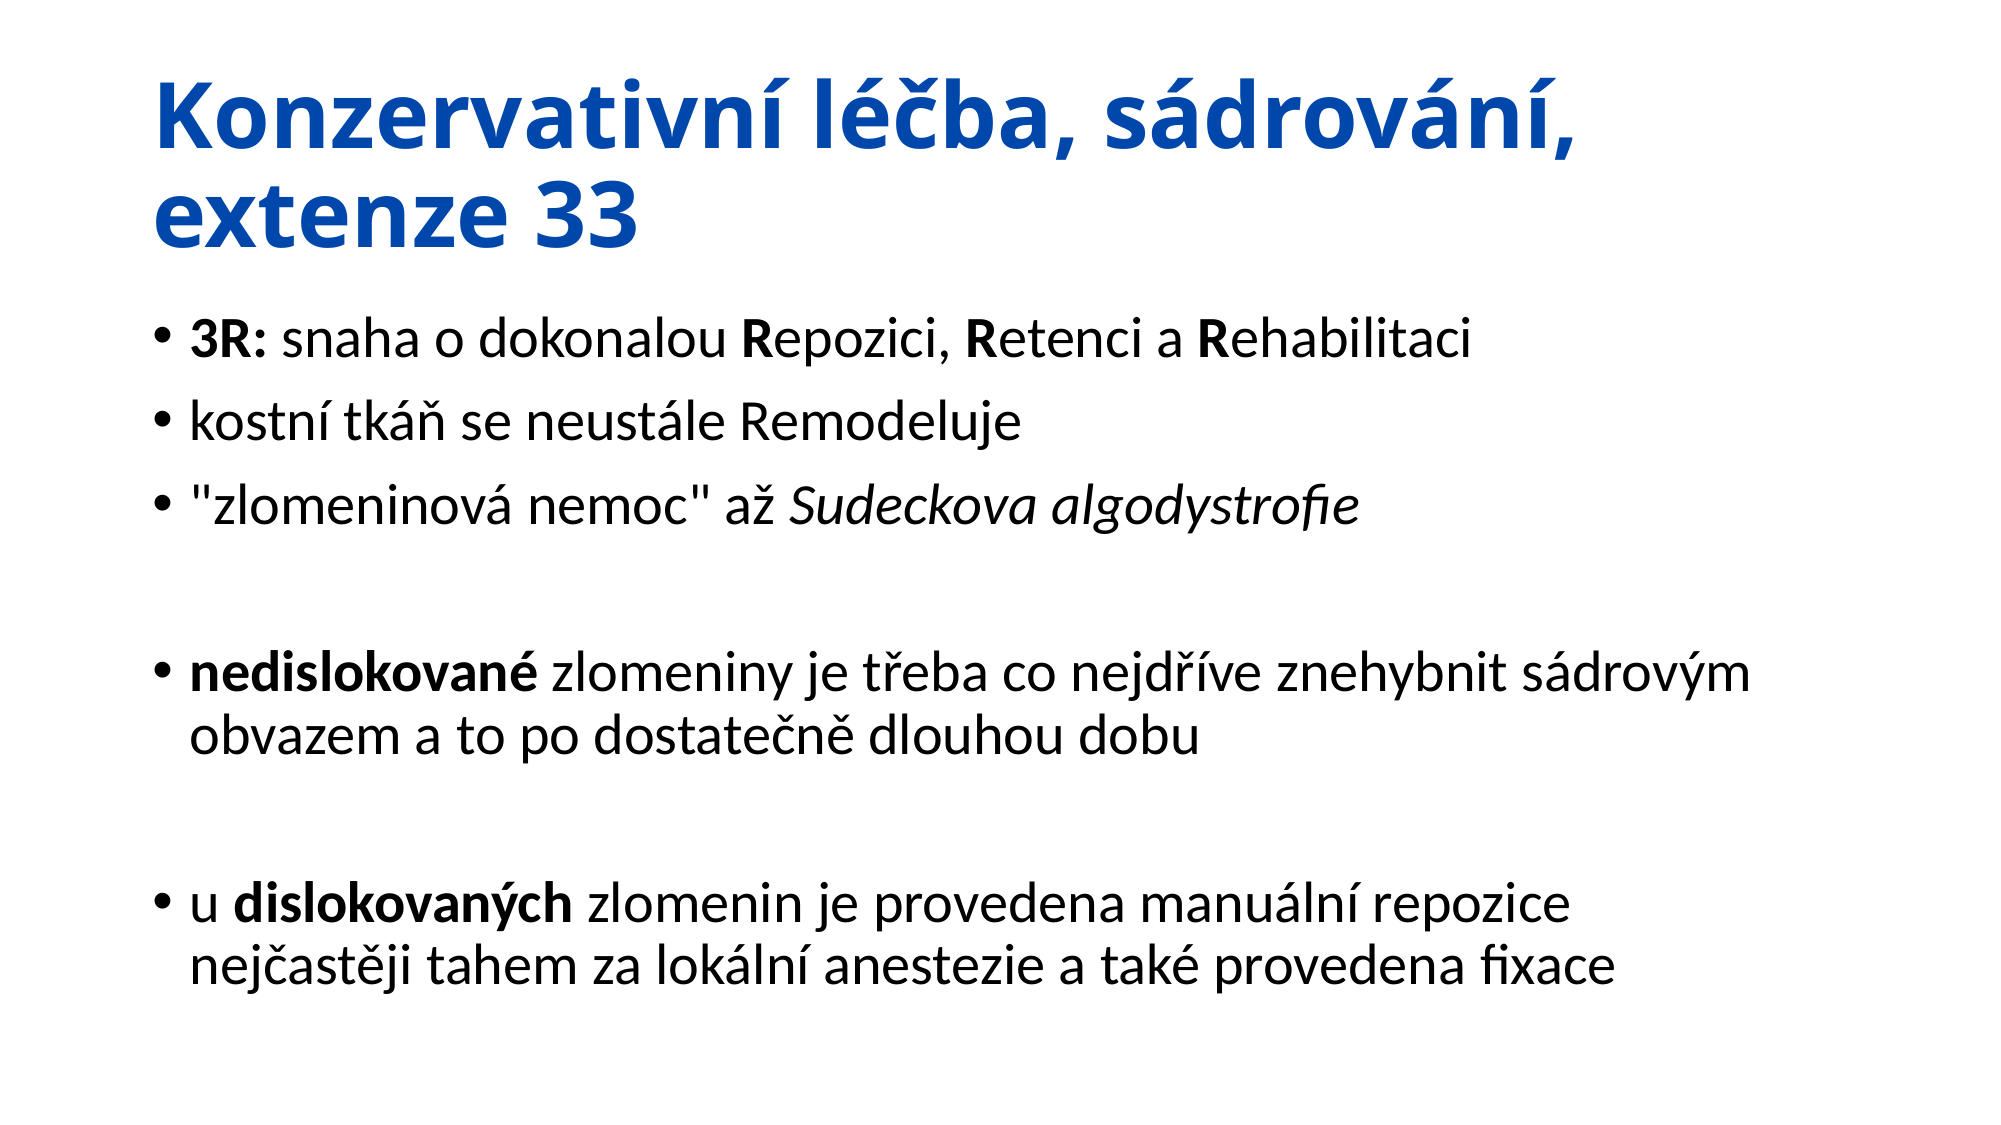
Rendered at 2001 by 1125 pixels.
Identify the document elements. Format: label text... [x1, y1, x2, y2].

list 3R: snaha o dokonalou Repozici, Retenci a Rehabilitaci kostní tkáň se neustále Remodeluje "zlomeninová nemoc" až Sudeckova algodystrofie nedislokované zlomeniny je třeba co nejdříve znehybnit sádrovým obvazem a to po dostatečně dlouhou dobu u dislokovaných zlomenin je provedena manuální repozice nejčastěji tahem za lokální anestezie a také provedena fixace [137, 299, 1863, 1014]
title Konzervativní léčba, sádrování, extenze 33 [137, 59, 1863, 278]
